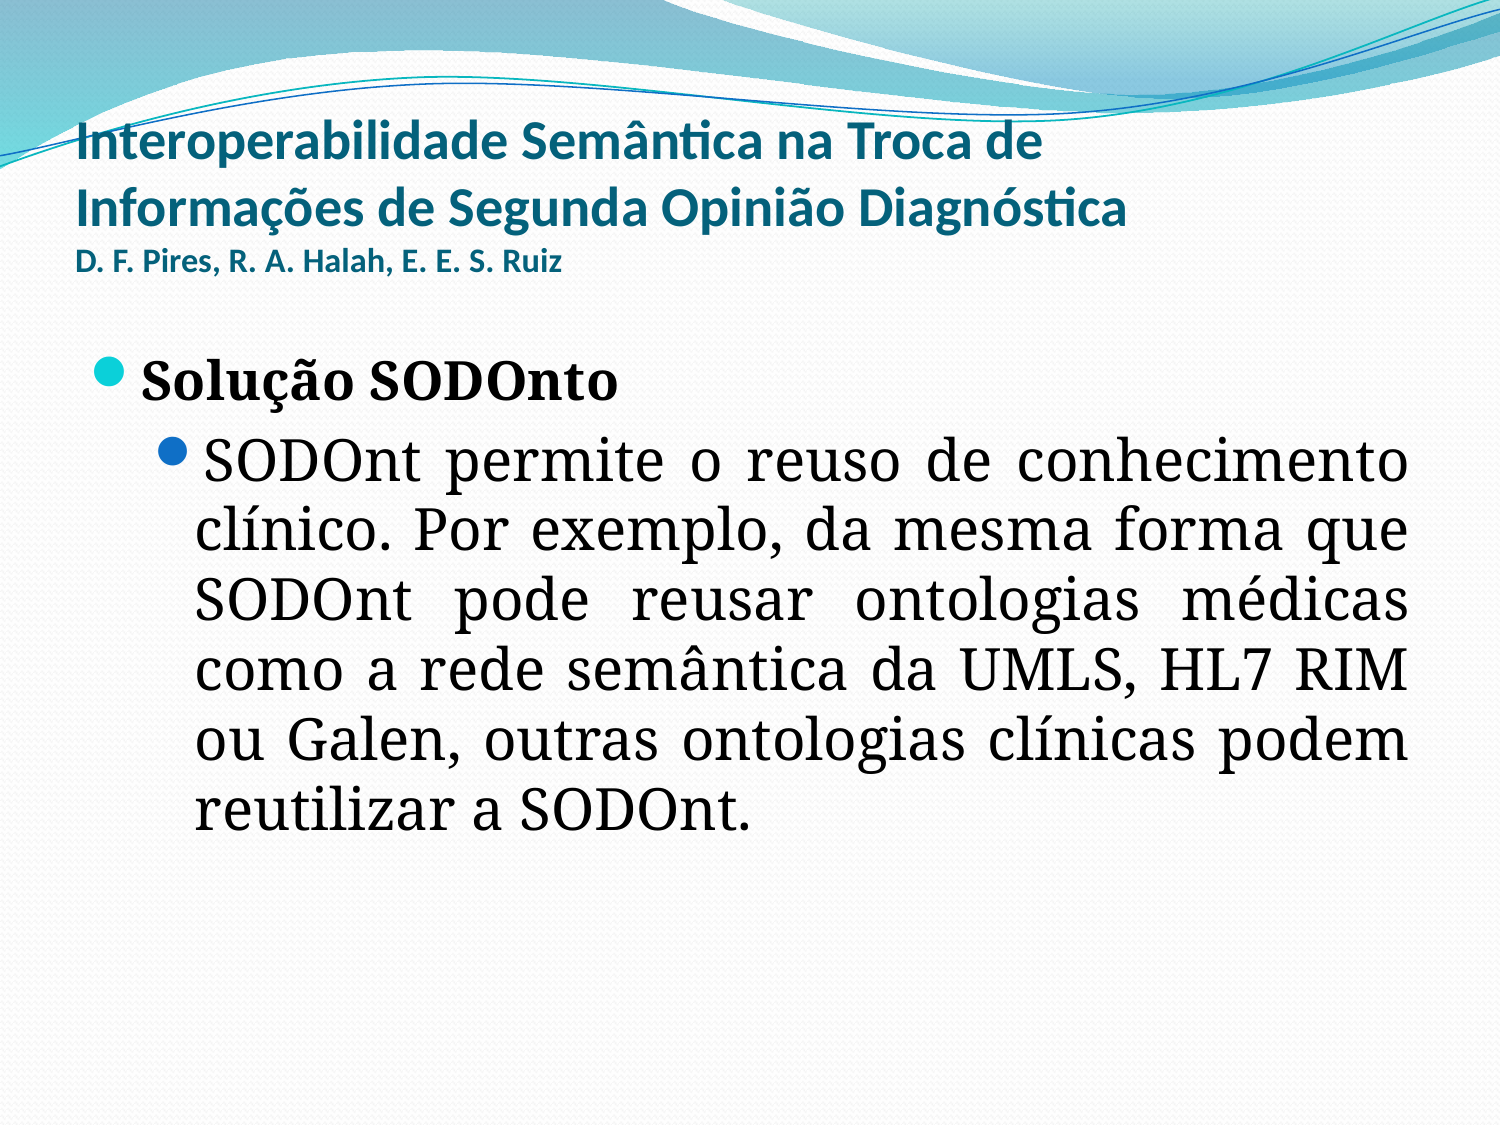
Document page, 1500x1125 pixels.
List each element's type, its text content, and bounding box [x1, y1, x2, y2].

list Solução SODOnto SODOnt permite o reuso de conhecimento clínico. Por exemplo, da mesma forma que SODOnt pode reusar ontologias médicas como a rede semântica da UMLS, HL7 RIM ou Galen, outras ontologias clínicas podem reutilizar a SODOnt. [75, 338, 1425, 1059]
title Interoperabilidade Semântica na Troca de Informações de Segunda Opinião Diagnóstica D. F. Pires, R. A. Halah, E. E. S. Ruiz [75, 91, 1425, 279]
